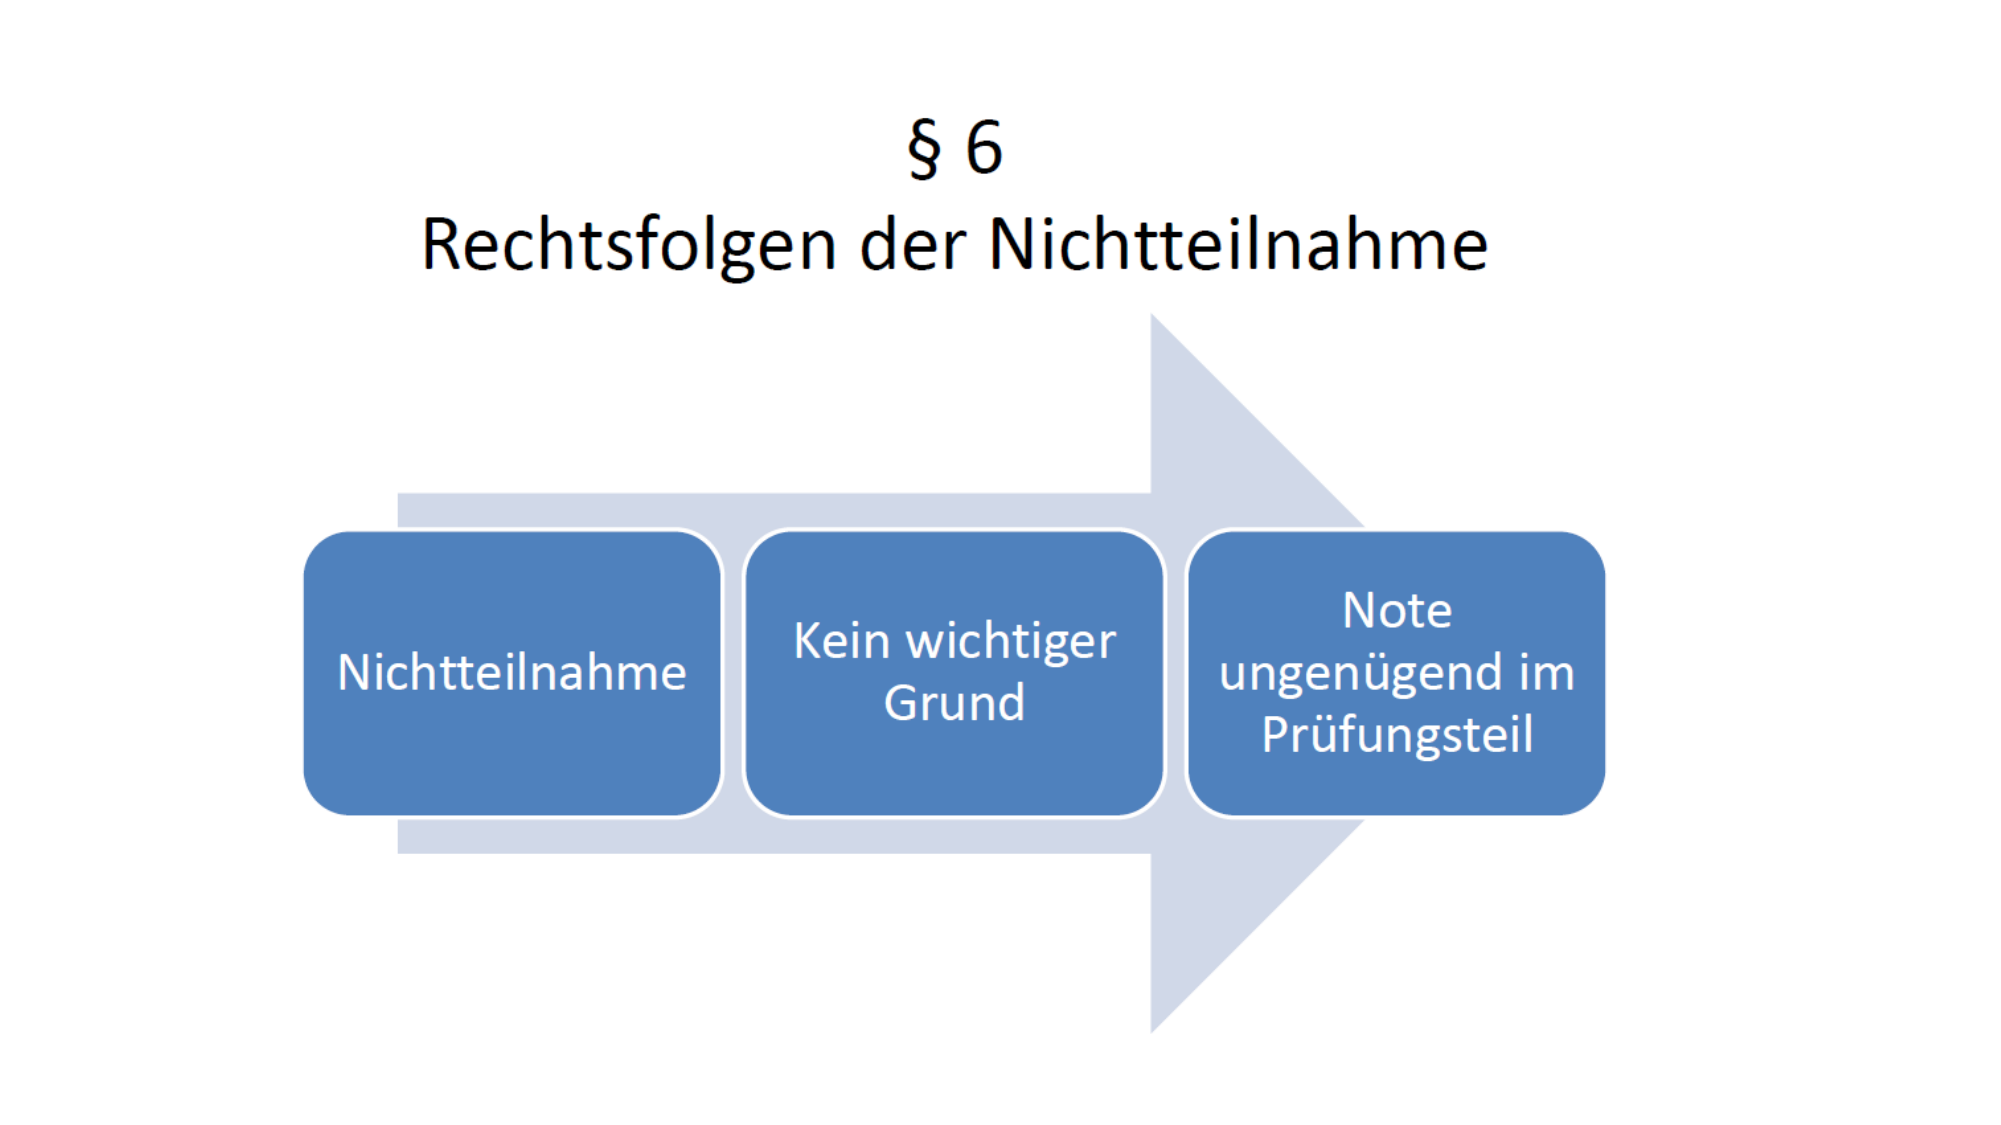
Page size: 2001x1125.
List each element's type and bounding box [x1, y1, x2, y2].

picture [234, 66, 1675, 1116]
